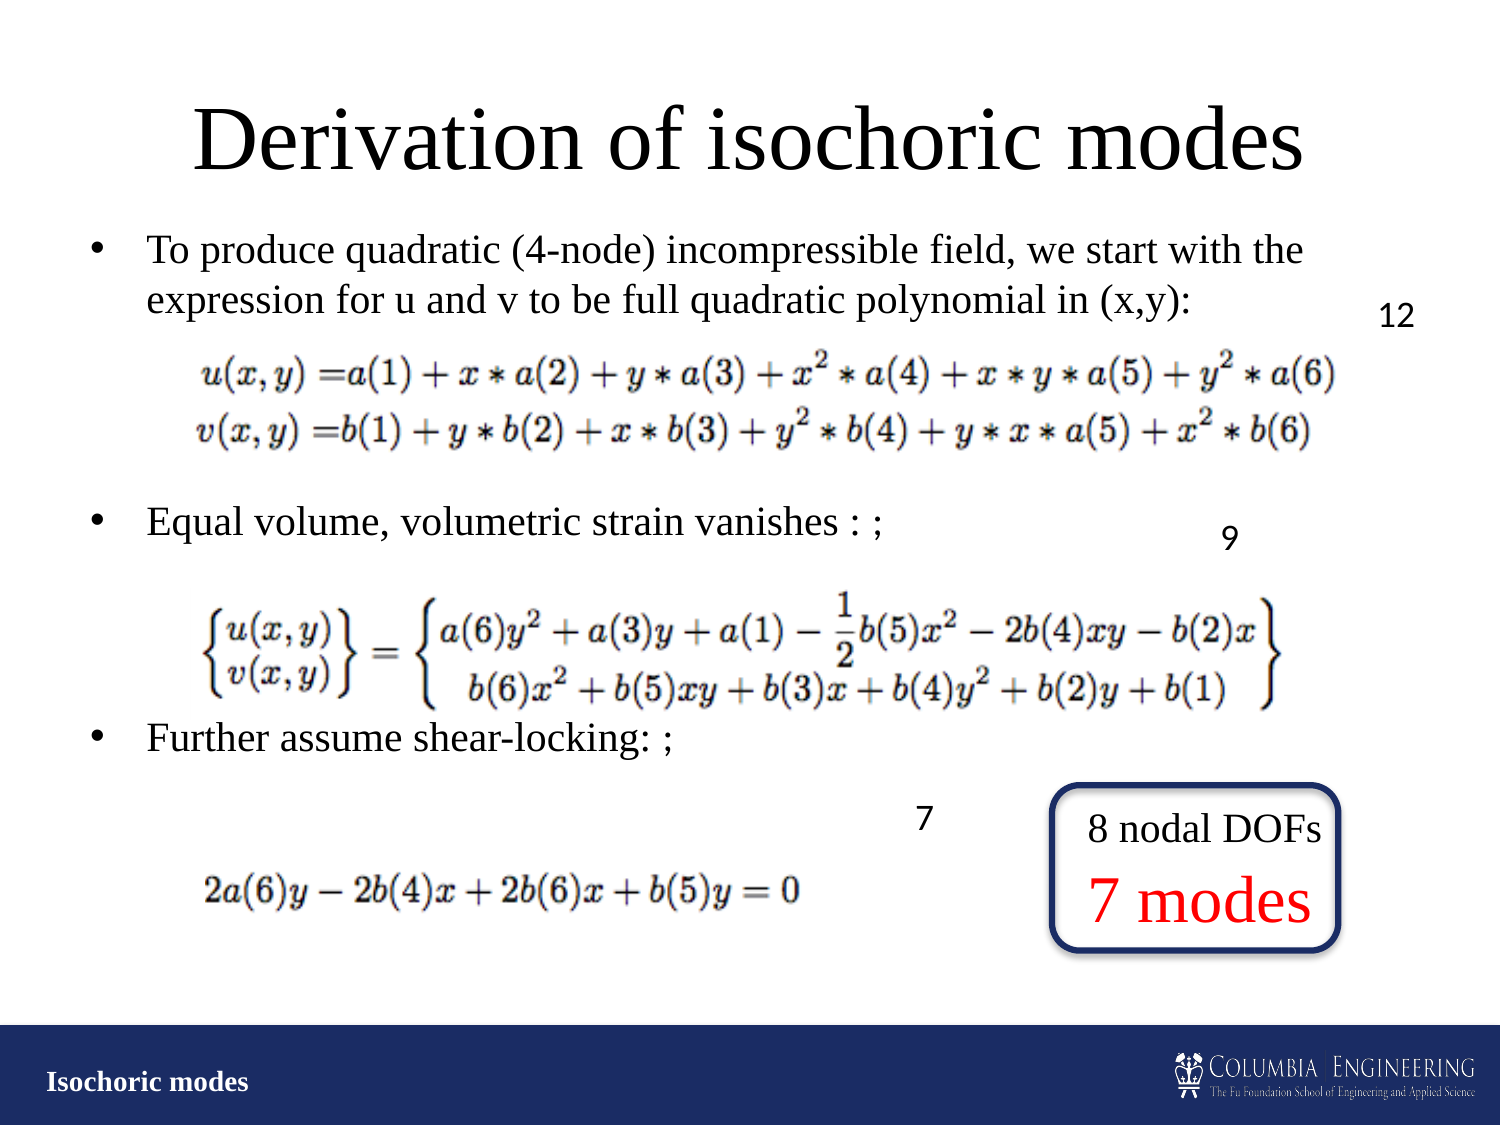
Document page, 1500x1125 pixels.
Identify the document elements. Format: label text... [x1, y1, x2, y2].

picture [204, 858, 812, 924]
picture [1174, 1050, 1475, 1100]
text_box [0, 1024, 1500, 1125]
text_box 7 [900, 785, 950, 845]
text_box 7 modes [1338, 848, 1345, 944]
title Derivation of isochoric modes [75, 38, 1425, 227]
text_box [188, 342, 1346, 458]
text_box 12 [1362, 282, 1430, 342]
picture [188, 587, 1296, 720]
text_box Isochoric modes [31, 1039, 1144, 1105]
text_box 9 [1205, 505, 1255, 566]
text_box [1051, 784, 1340, 952]
